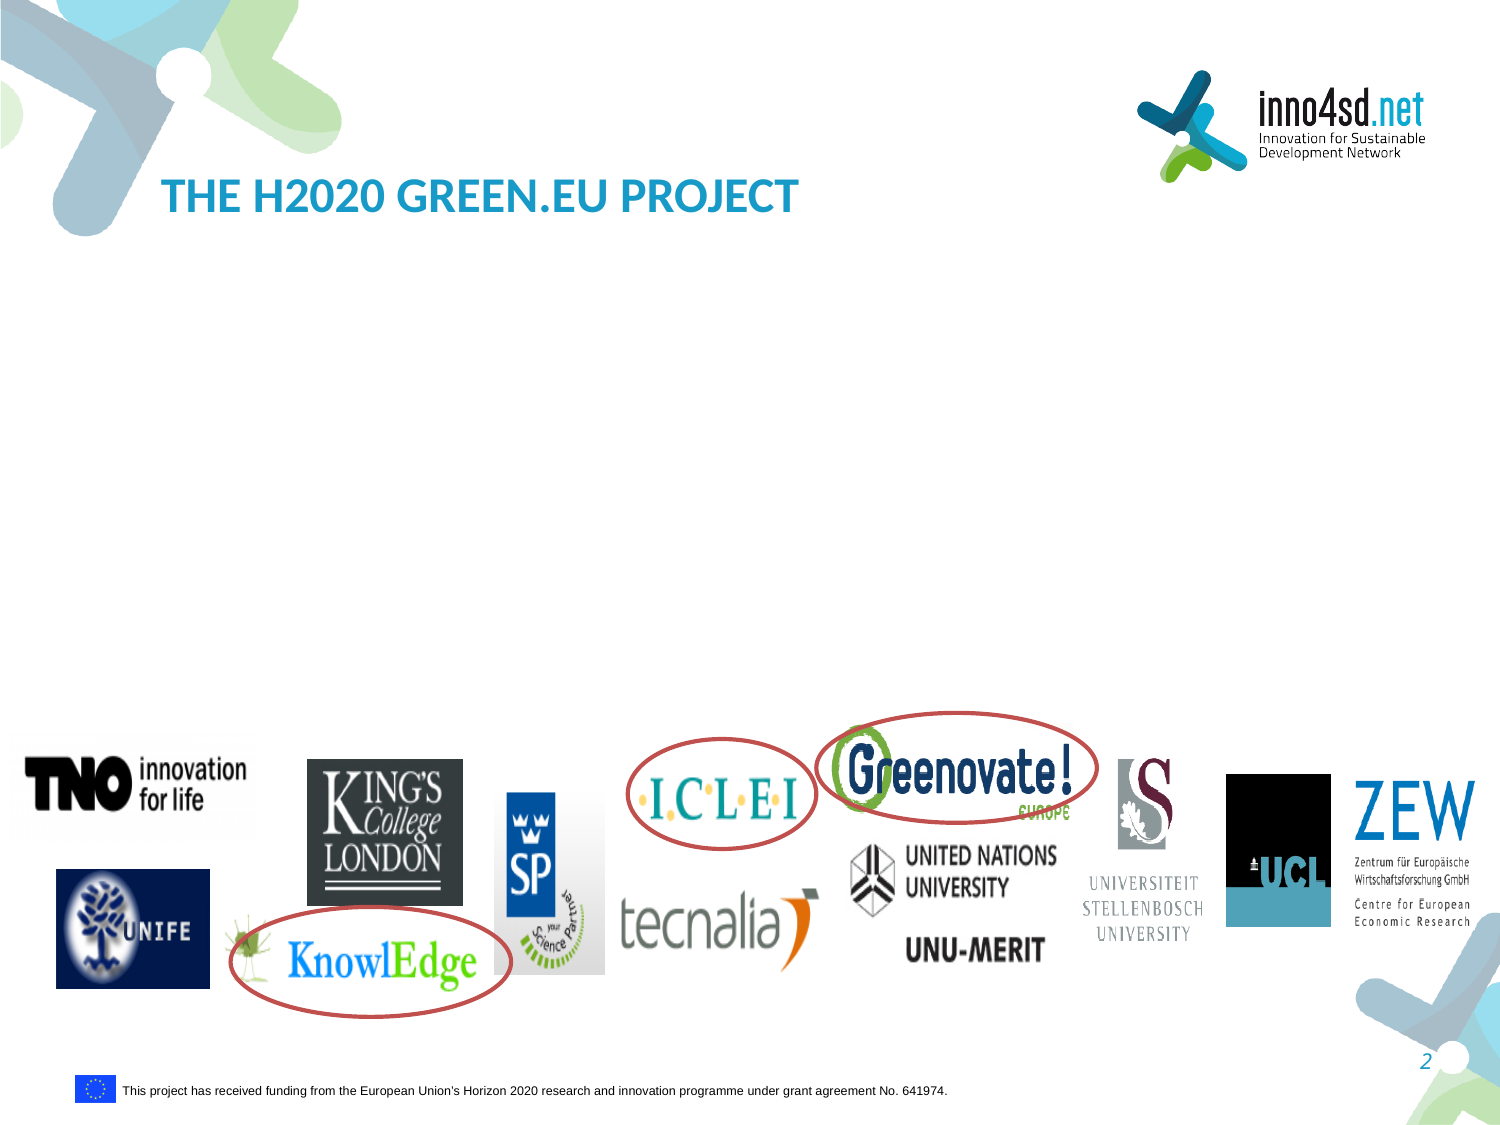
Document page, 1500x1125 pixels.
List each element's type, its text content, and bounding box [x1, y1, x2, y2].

title The h2020 Green.eu project [145, 154, 1157, 276]
text_box [874, 710, 1039, 721]
slide_number 2 [1096, 1040, 1447, 1101]
picture [0, 0, 1500, 1125]
